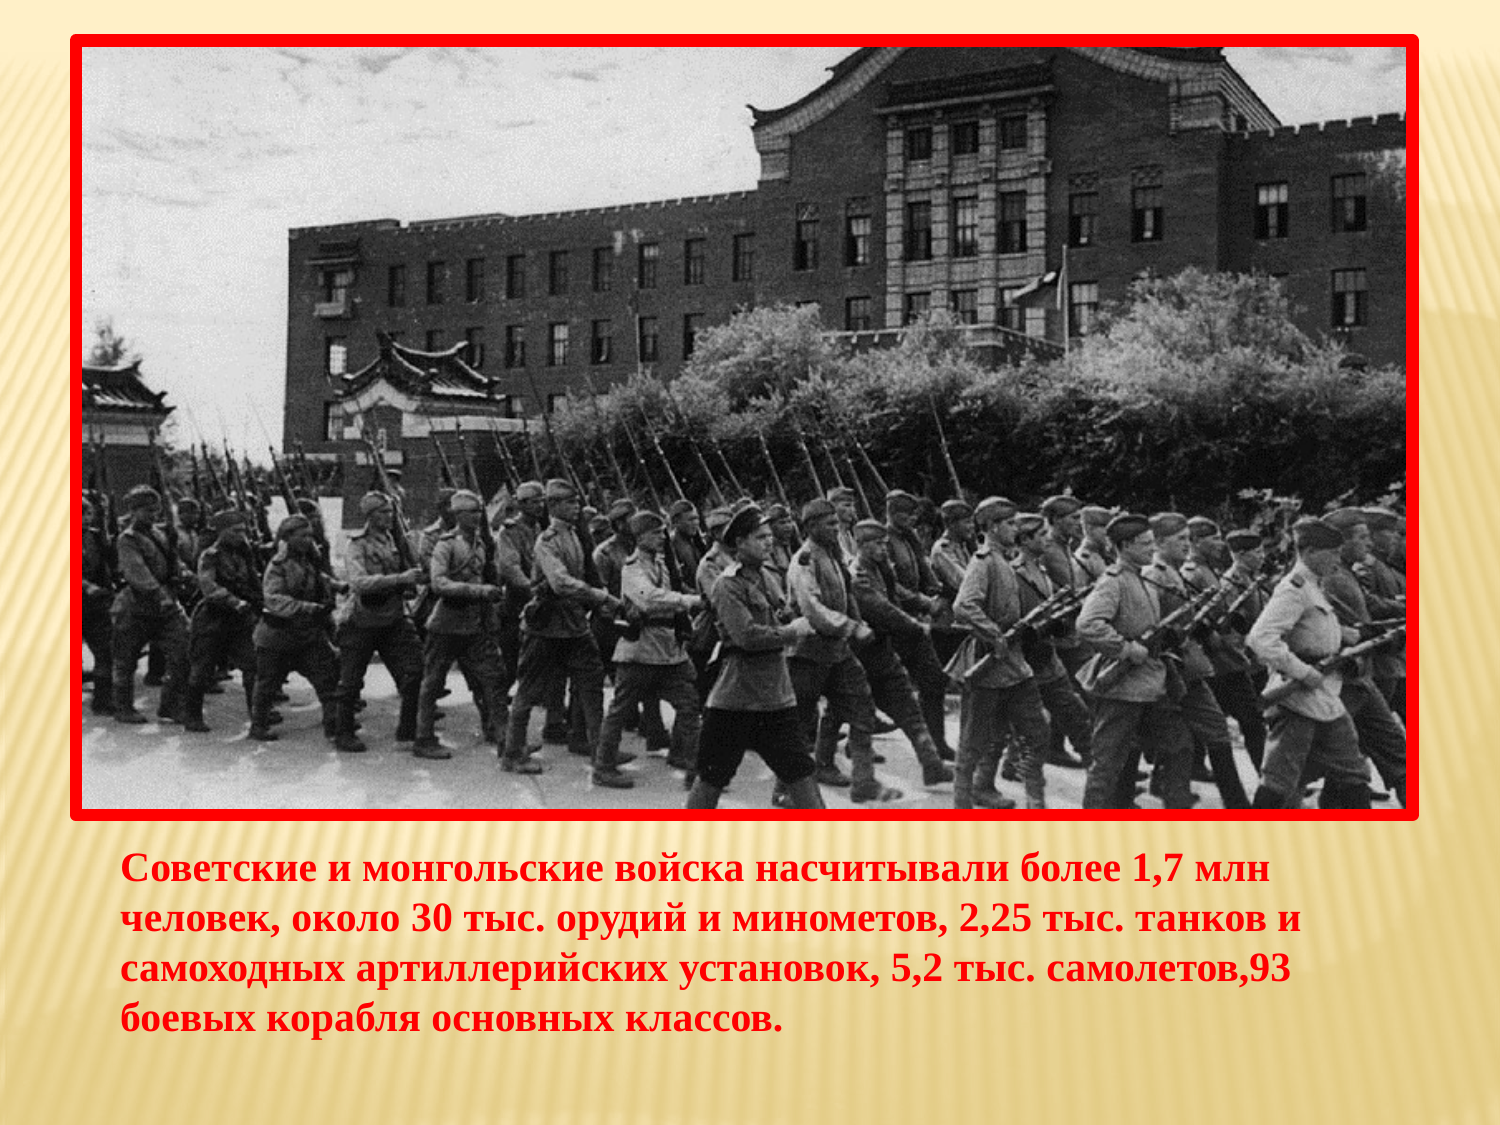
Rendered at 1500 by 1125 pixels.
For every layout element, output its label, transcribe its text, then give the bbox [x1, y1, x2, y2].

picture [81, 46, 1407, 809]
text_box Советские и монгольские войска насчитывали более 1,7 млн человек, около 30 тыс. орудий и минометов, 2,25 тыс. танков и самоходных артиллерийских установок, 5,2 тыс. самолетов,93 боевых корабля основных классов. [105, 831, 1418, 1047]
